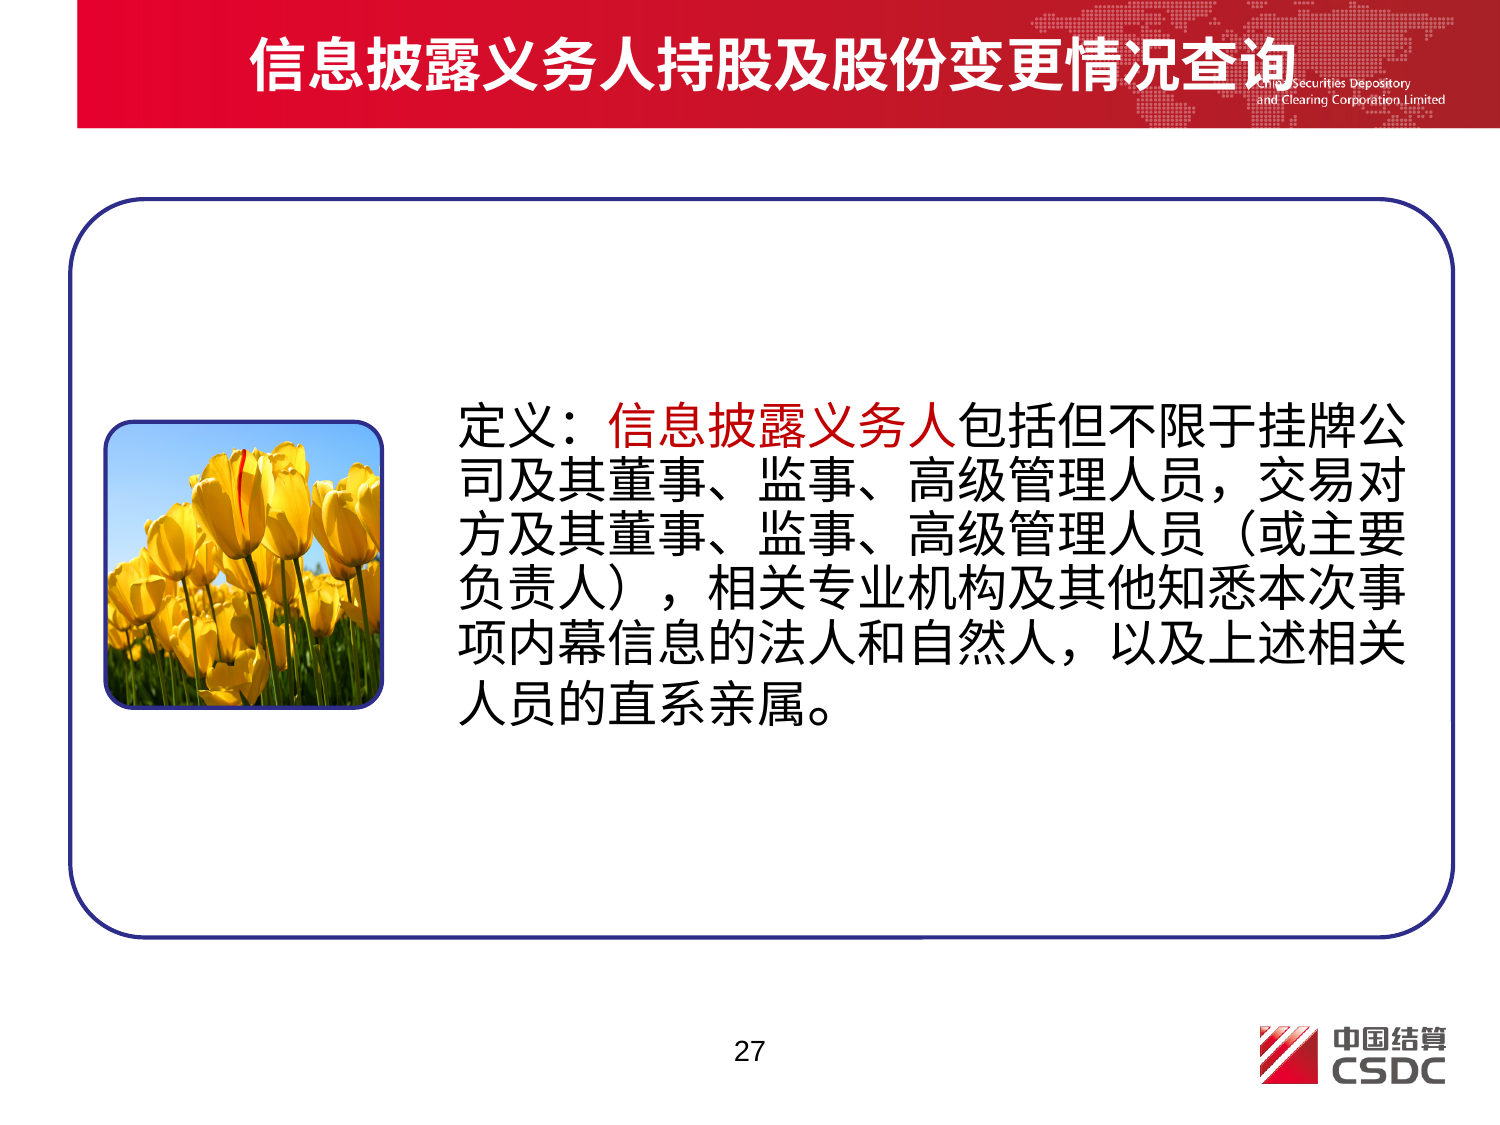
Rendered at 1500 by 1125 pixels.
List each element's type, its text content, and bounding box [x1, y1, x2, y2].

text_box 信息披露义务人持股及股份变更情况查询 [81, 17, 1465, 106]
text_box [70, 198, 1454, 938]
picture [0, 0, 1500, 1125]
footer 27 [512, 1024, 988, 1103]
